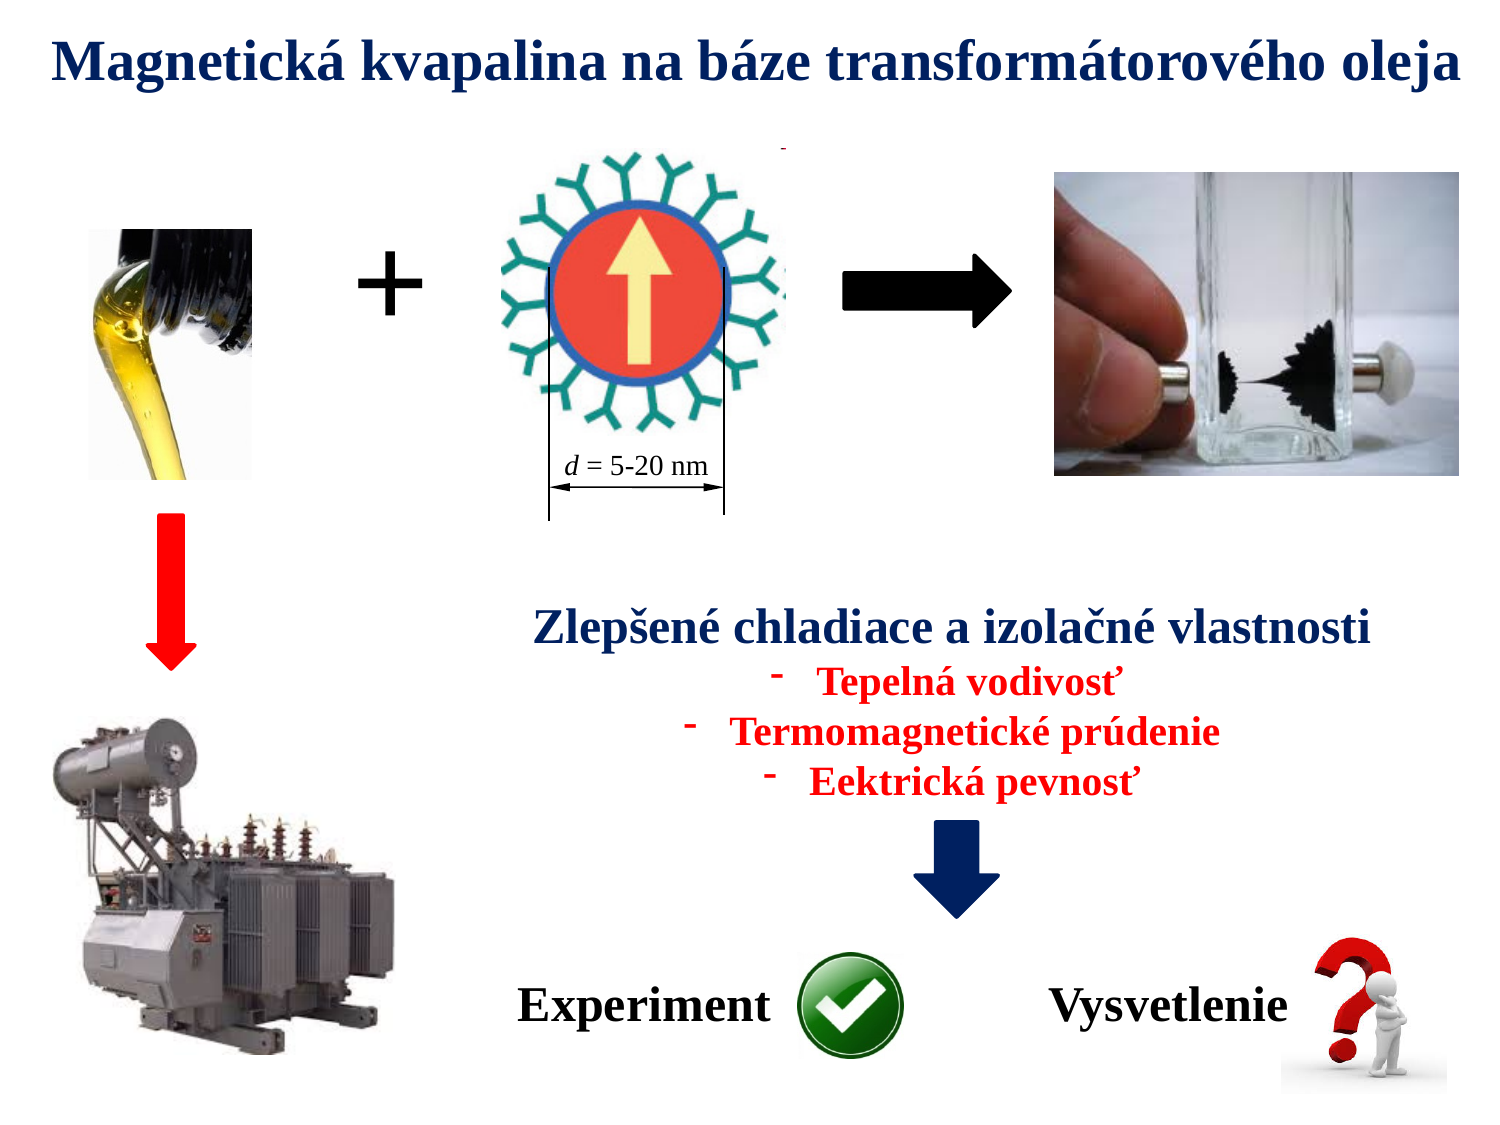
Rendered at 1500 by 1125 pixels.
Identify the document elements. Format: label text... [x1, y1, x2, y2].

text_box [145, 513, 197, 671]
text_box + [336, 184, 445, 365]
text_box d = 5-20 nm [550, 444, 724, 487]
picture [1281, 928, 1447, 1095]
picture [52, 715, 396, 1055]
text_box [913, 820, 1000, 919]
text_box Experiment [503, 964, 786, 1039]
picture [501, 148, 786, 436]
text_box Vysvetlenie [1033, 964, 1276, 1039]
picture [1053, 172, 1460, 477]
text_box [549, 483, 725, 492]
picture [796, 951, 904, 1059]
text_box Magnetická kvapalina na báze transformátorového oleja [36, 14, 1477, 100]
picture [88, 211, 266, 480]
text_box [842, 253, 1012, 329]
text_box Zlepšené chladiace a izolačné vlastnosti Tepelná vodivosť Termomagnetické prúdenie Eektrická pevnosť [517, 586, 1387, 811]
